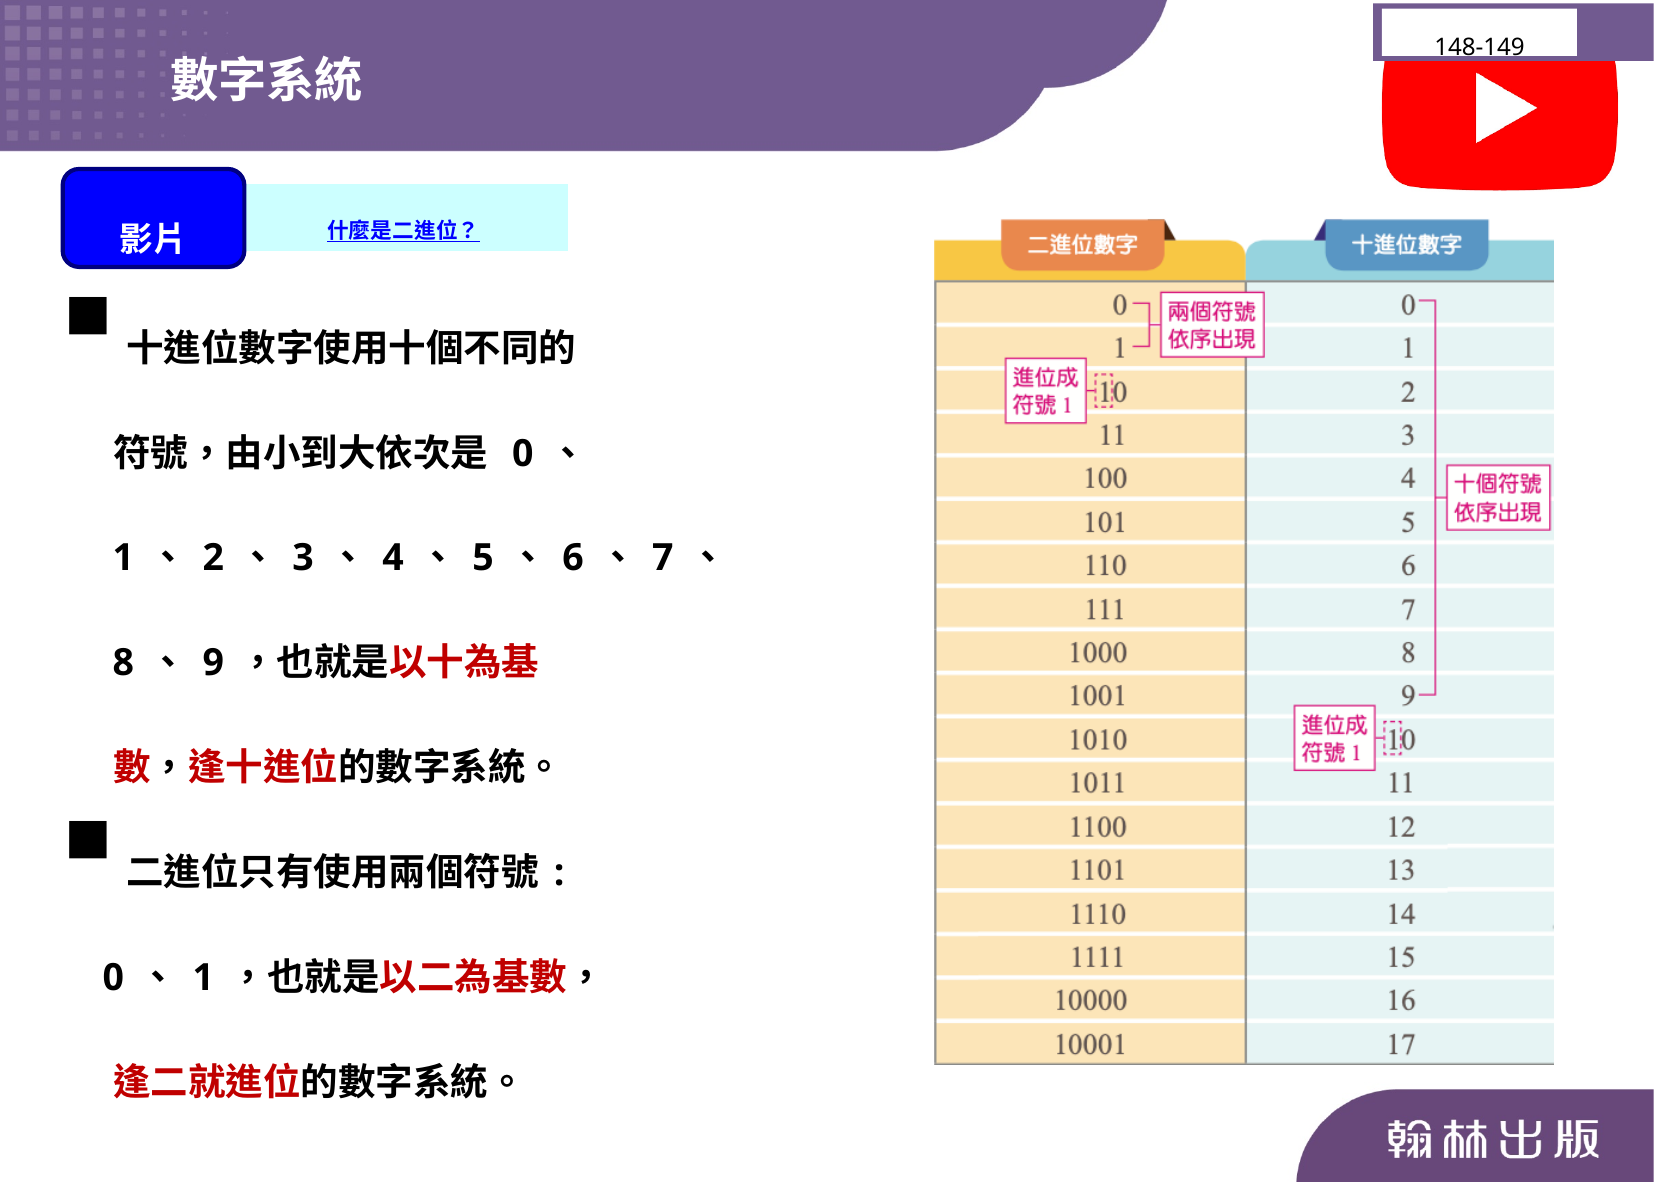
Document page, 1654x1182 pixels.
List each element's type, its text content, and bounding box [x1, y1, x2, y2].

text_box 十進位數字使用十個不同的 符號，由小到大依次是 0、 1、2、3、4、5、6、7、 8、9，也就是以十為基 數，逢十進位的數字系統。 二進位只有使用兩個符號: 0、1，也就是以二為基數， 逢二就進位的數字系統。 [47, 272, 927, 1040]
text_box 148-149 [1380, 7, 1579, 16]
picture [0, 0, 1654, 1182]
text_box 數字系統 [153, 0, 1170, 172]
text_box 影片 [62, 168, 245, 267]
text_box 什麼是二進位？ [245, 184, 567, 251]
text_box [1371, 1, 1654, 63]
